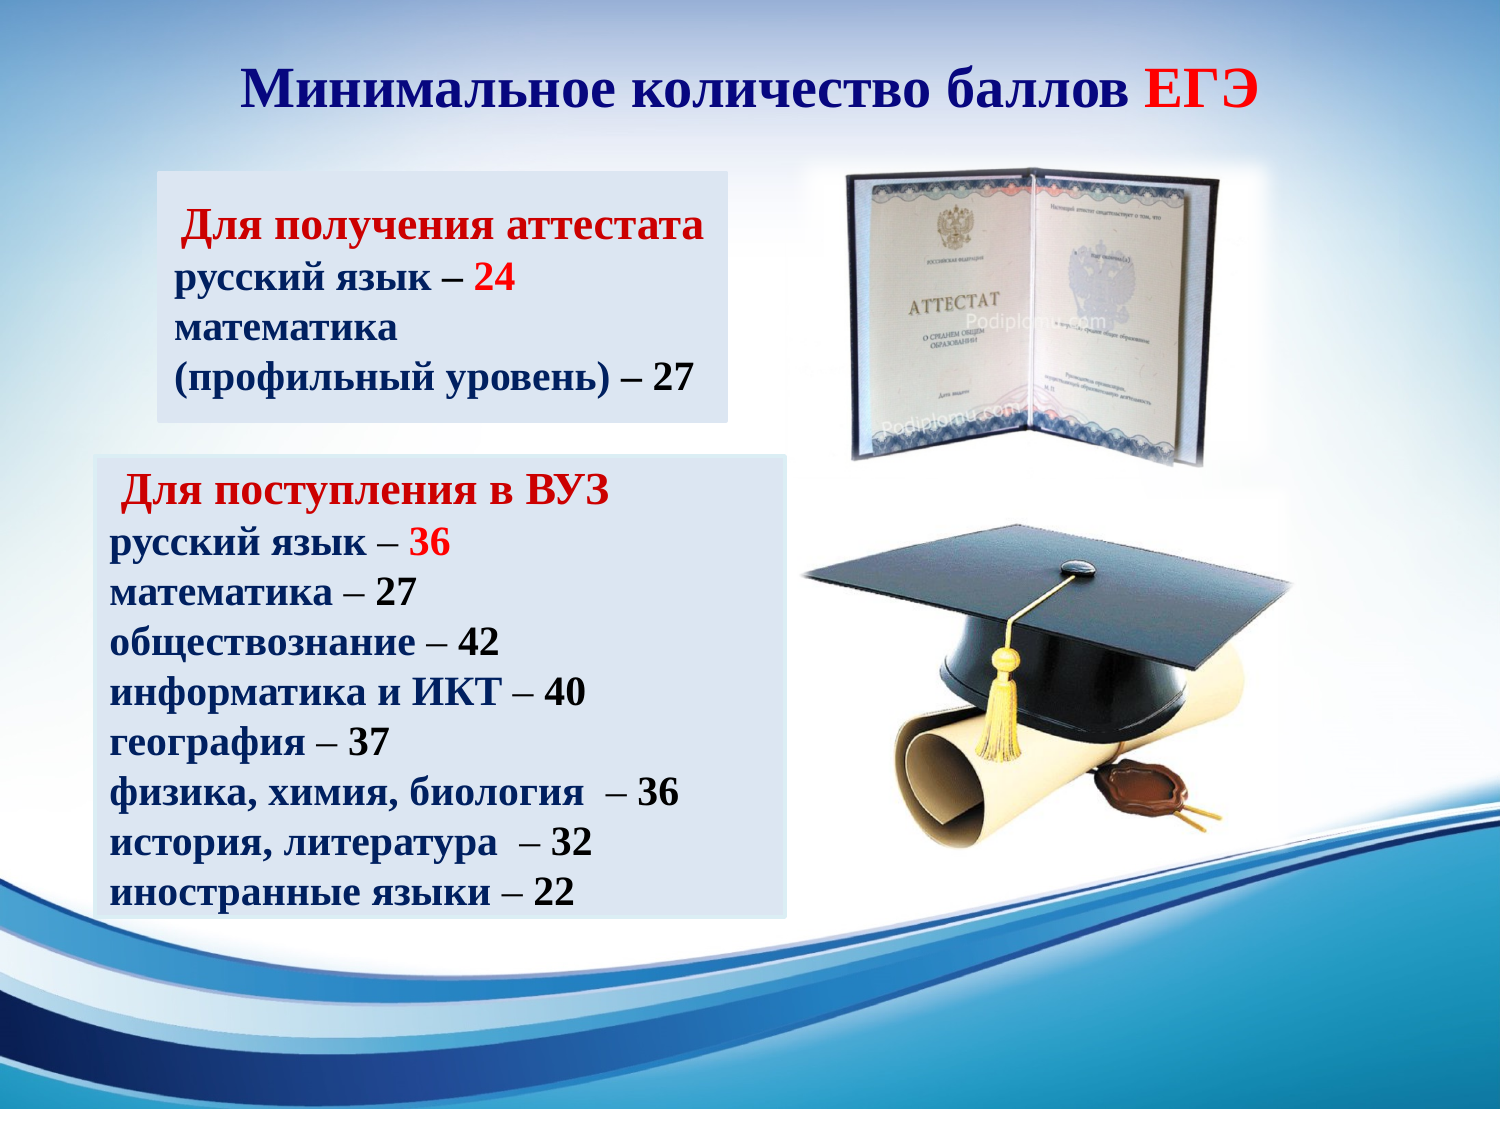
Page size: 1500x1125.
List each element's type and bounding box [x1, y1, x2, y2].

picture [784, 144, 1297, 857]
list [0, 0, 1500, 1109]
